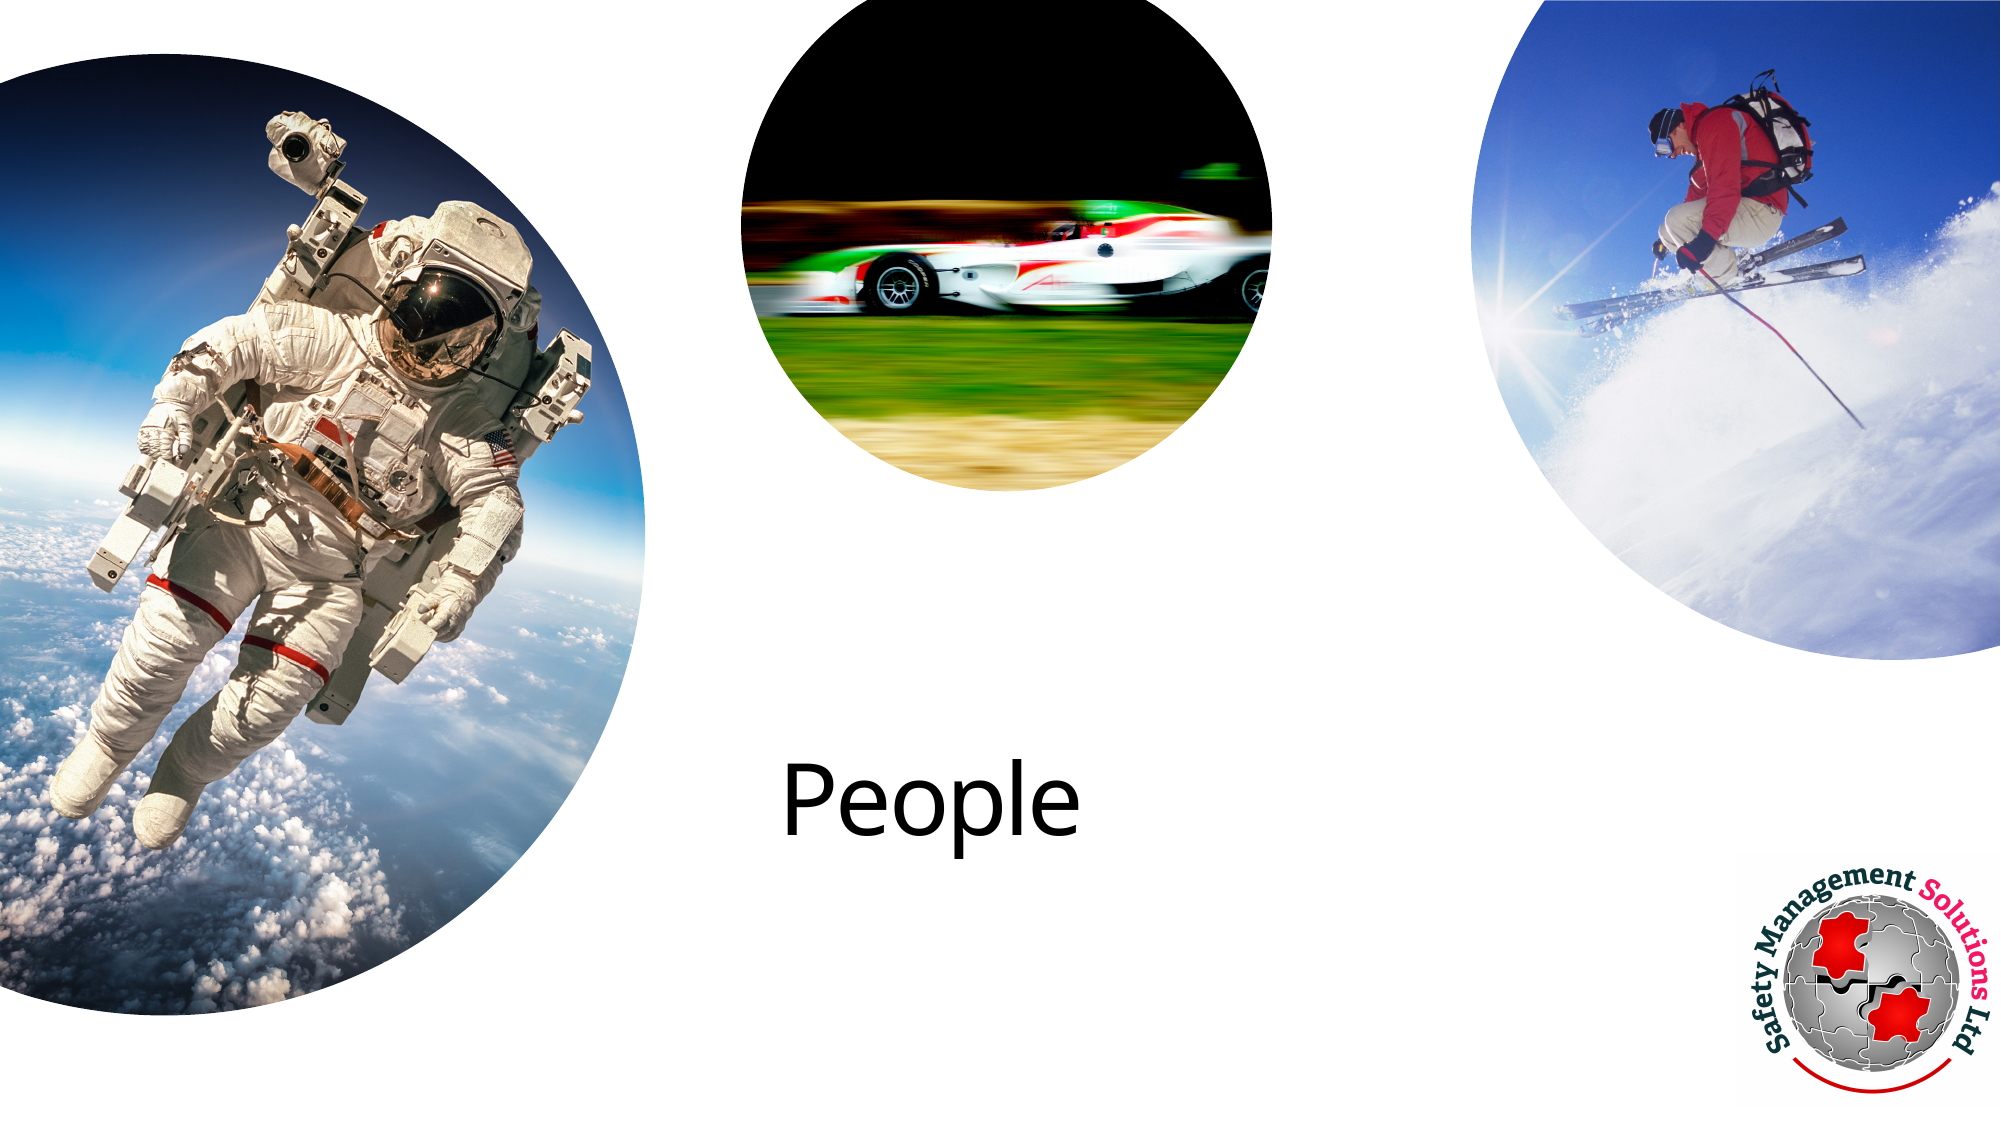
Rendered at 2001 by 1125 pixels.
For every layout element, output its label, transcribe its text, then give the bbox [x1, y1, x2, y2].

picture [0, 53, 646, 1016]
picture [1471, 0, 2000, 660]
picture [741, 0, 1273, 492]
picture [1735, 853, 2000, 1108]
title People [763, 741, 1684, 966]
